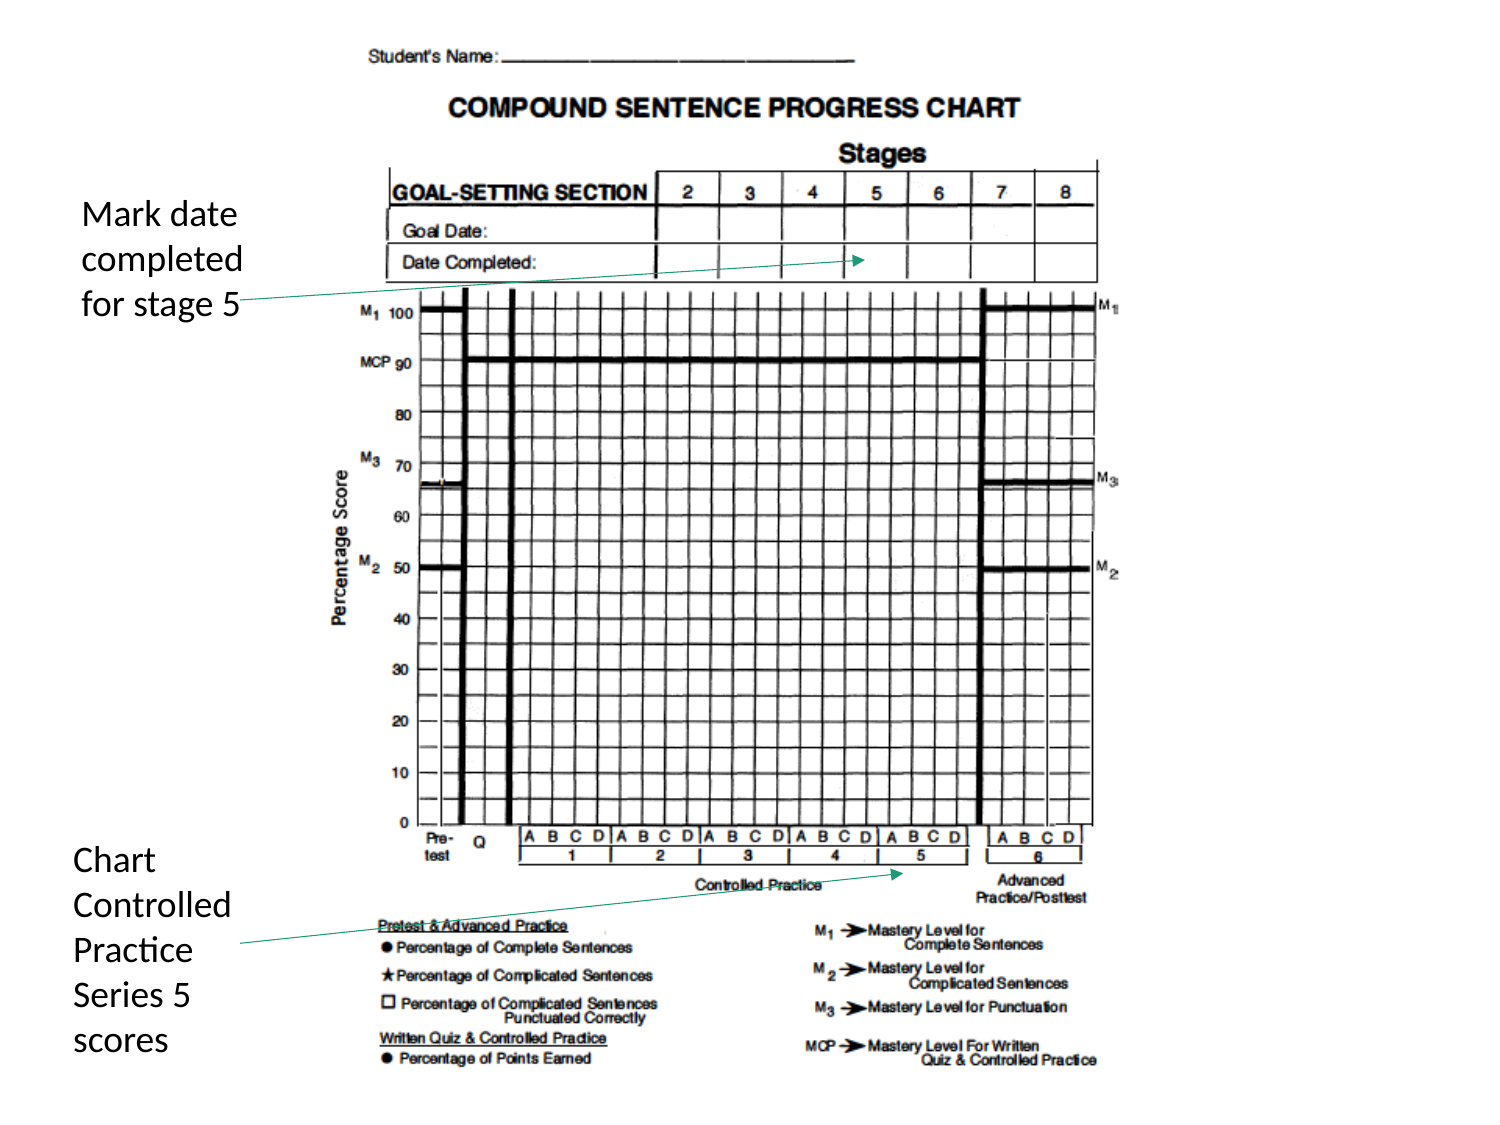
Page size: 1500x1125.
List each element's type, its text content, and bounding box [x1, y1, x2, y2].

picture [294, 0, 1206, 1125]
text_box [239, 873, 904, 944]
text_box Mark date completed for stage 5 [66, 181, 264, 332]
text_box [239, 259, 865, 300]
text_box Chart Controlled Practice Series 5 scores [58, 827, 272, 1068]
